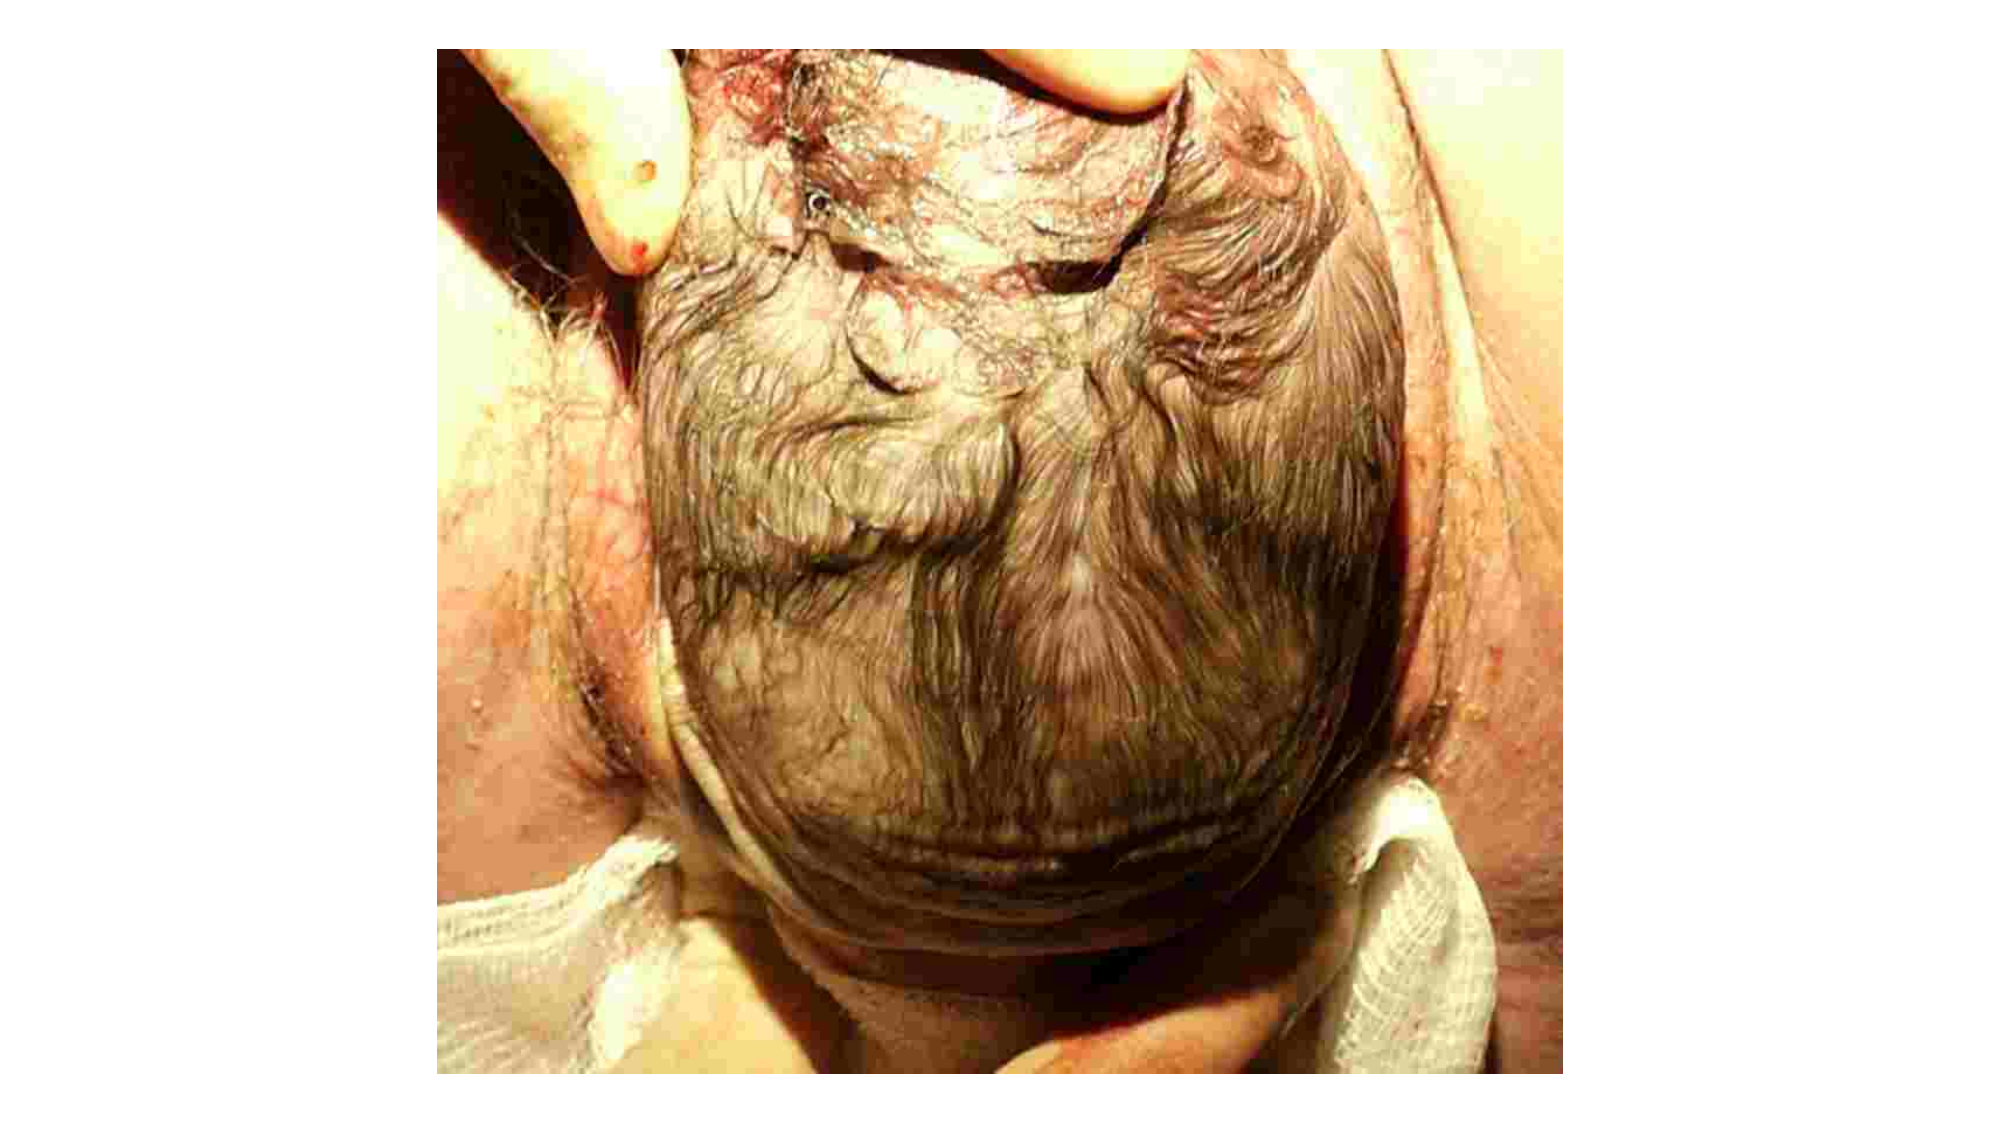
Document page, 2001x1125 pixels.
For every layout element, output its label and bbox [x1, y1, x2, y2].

picture [437, 49, 1563, 1074]
